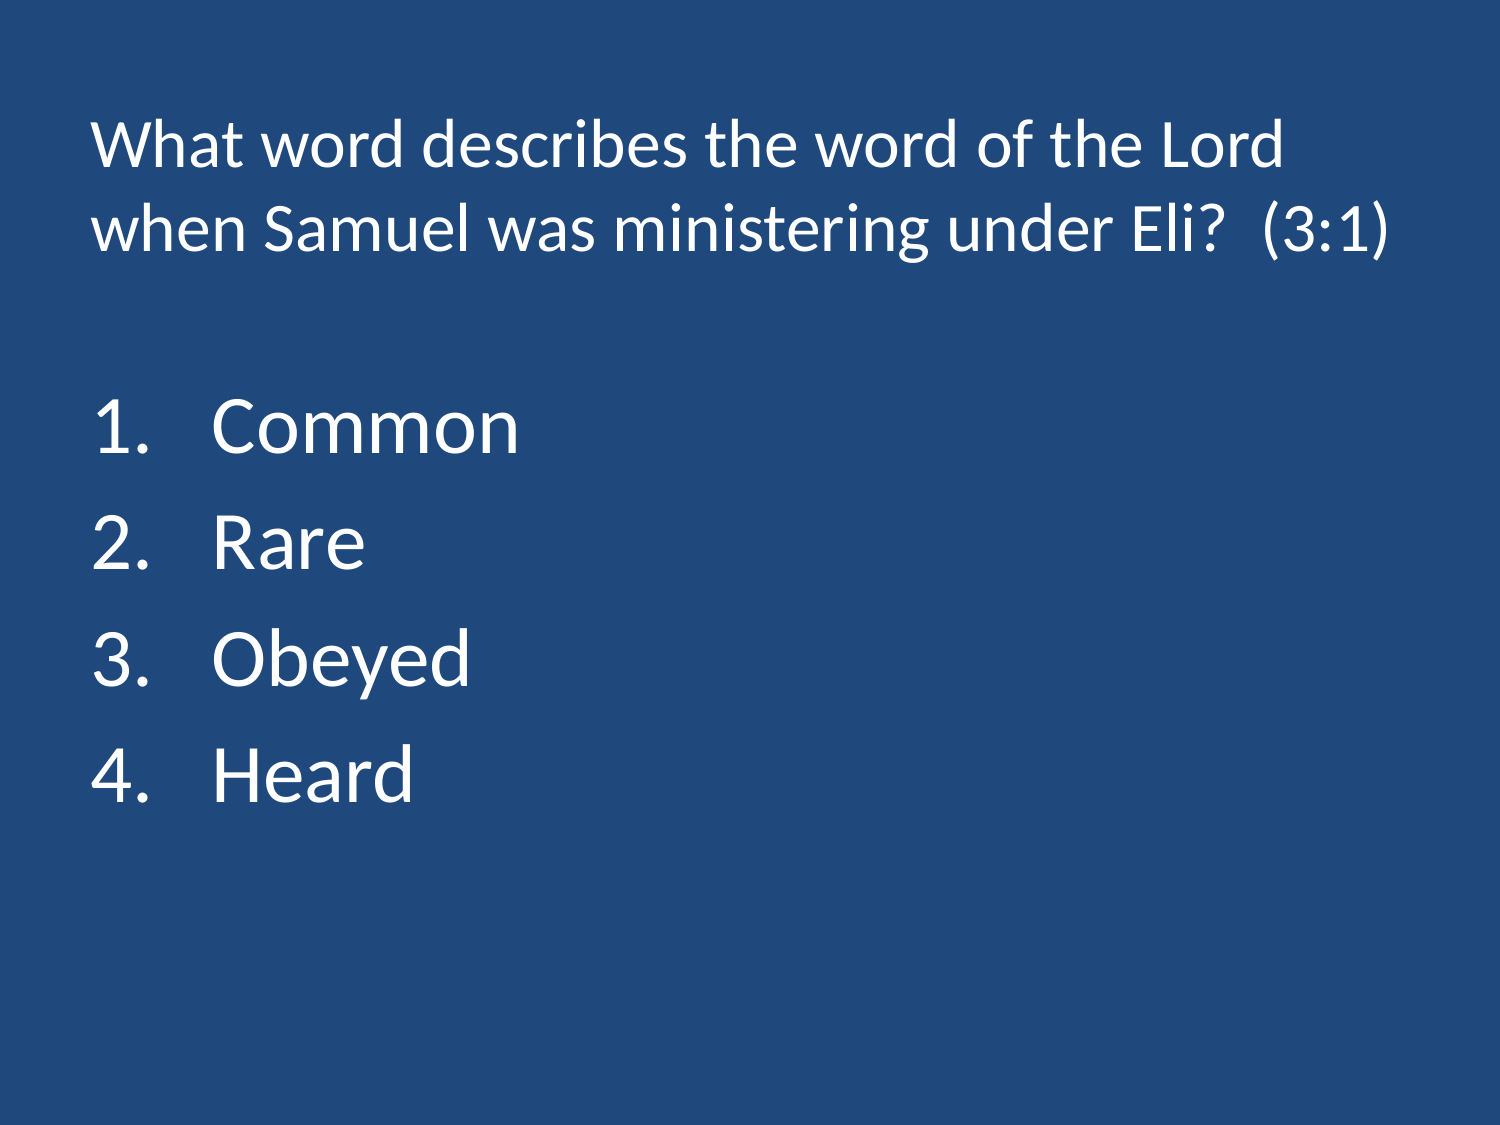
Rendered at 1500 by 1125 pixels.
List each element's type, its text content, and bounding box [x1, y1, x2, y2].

title What word describes the word of the Lord when Samuel was ministering under Eli? (3:1) [75, 87, 1425, 275]
list Common Rare Obeyed Heard [75, 362, 1425, 1005]
